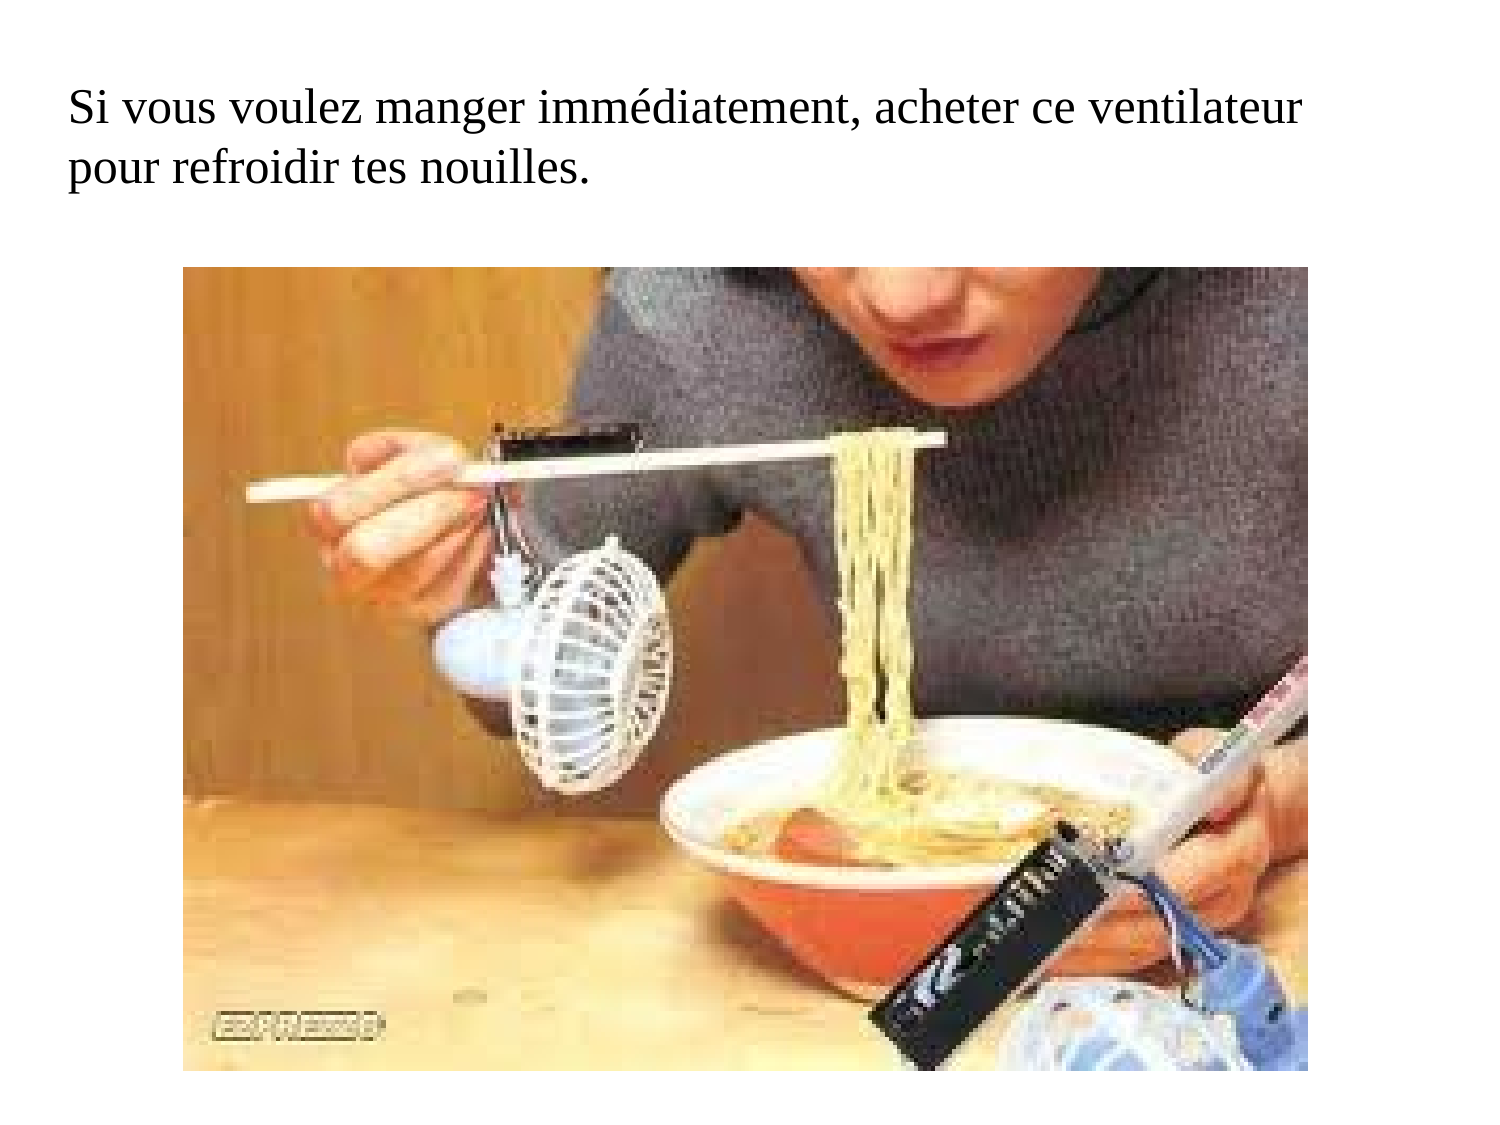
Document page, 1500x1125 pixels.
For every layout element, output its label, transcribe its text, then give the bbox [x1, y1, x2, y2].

text_box Si vous voulez manger immédiatement, acheter ce ventilateur pour refroidir tes nouilles. [53, 66, 1412, 202]
picture [182, 266, 1308, 1071]
